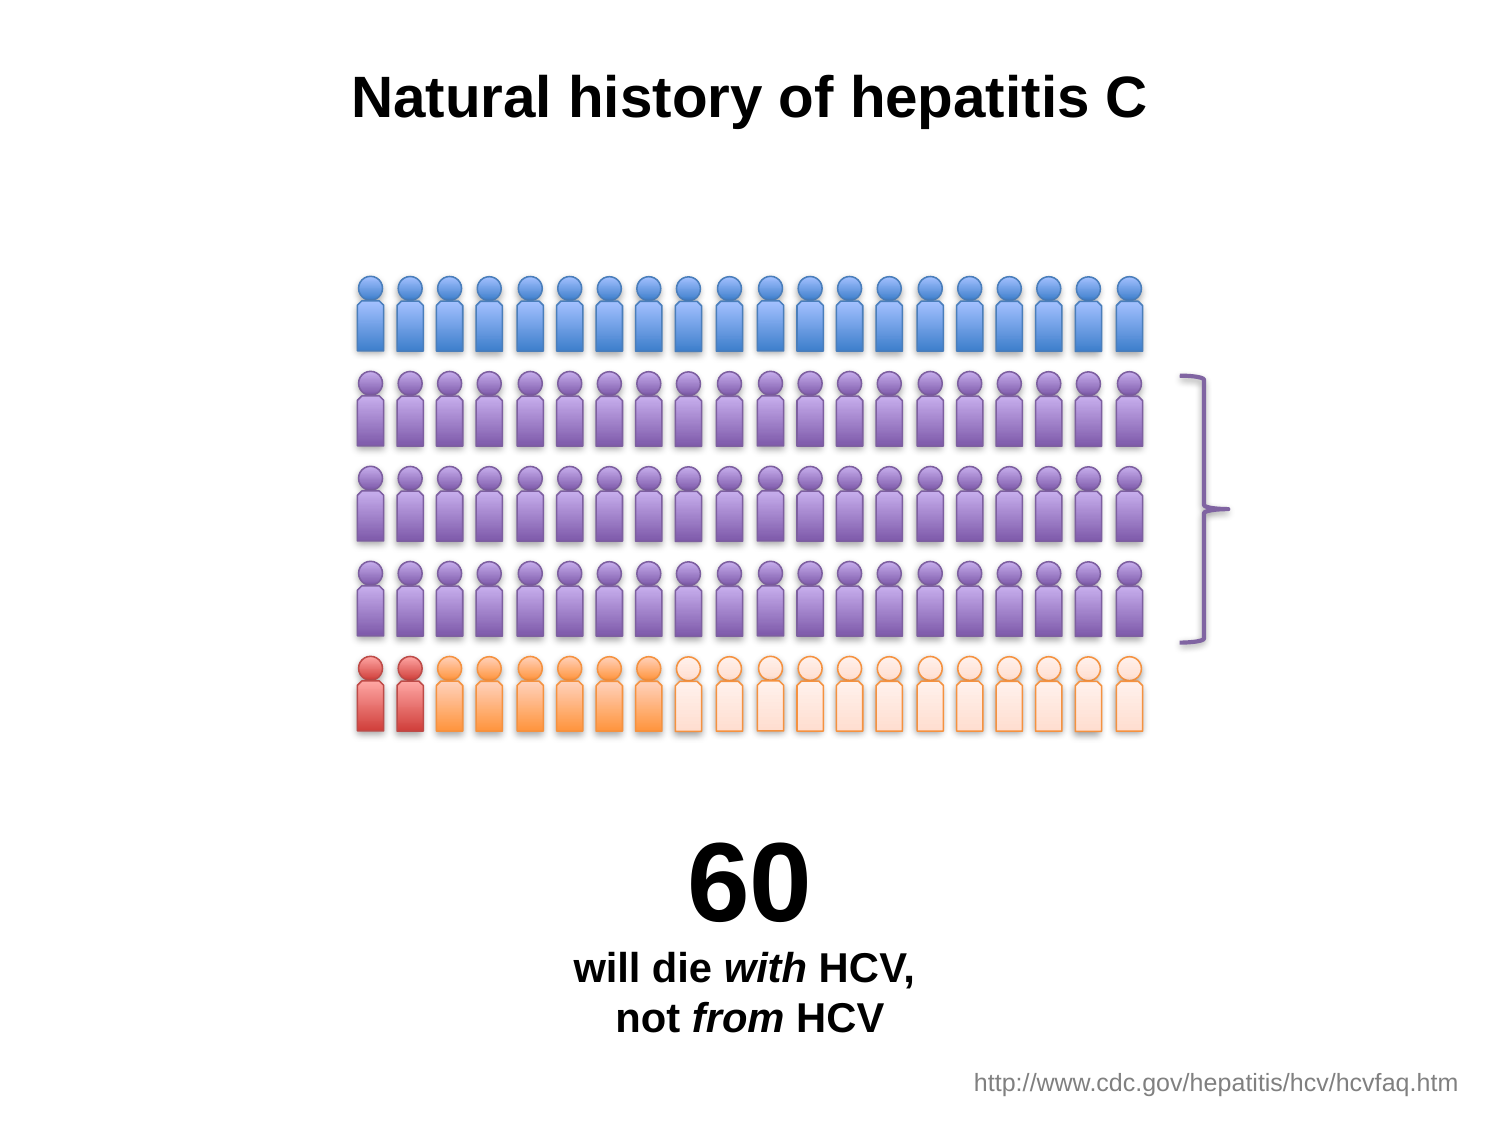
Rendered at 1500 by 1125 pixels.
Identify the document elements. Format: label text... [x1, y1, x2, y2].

text_box http://www.cdc.gov/hepatitis/hcv/hcvfaq.htm [959, 1062, 1475, 1104]
text_box [1179, 373, 1231, 645]
text_box 60 will die with HCV, not from HCV [390, 838, 1109, 1049]
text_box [357, 276, 1143, 732]
title Natural history of hepatitis C [75, 0, 1425, 188]
